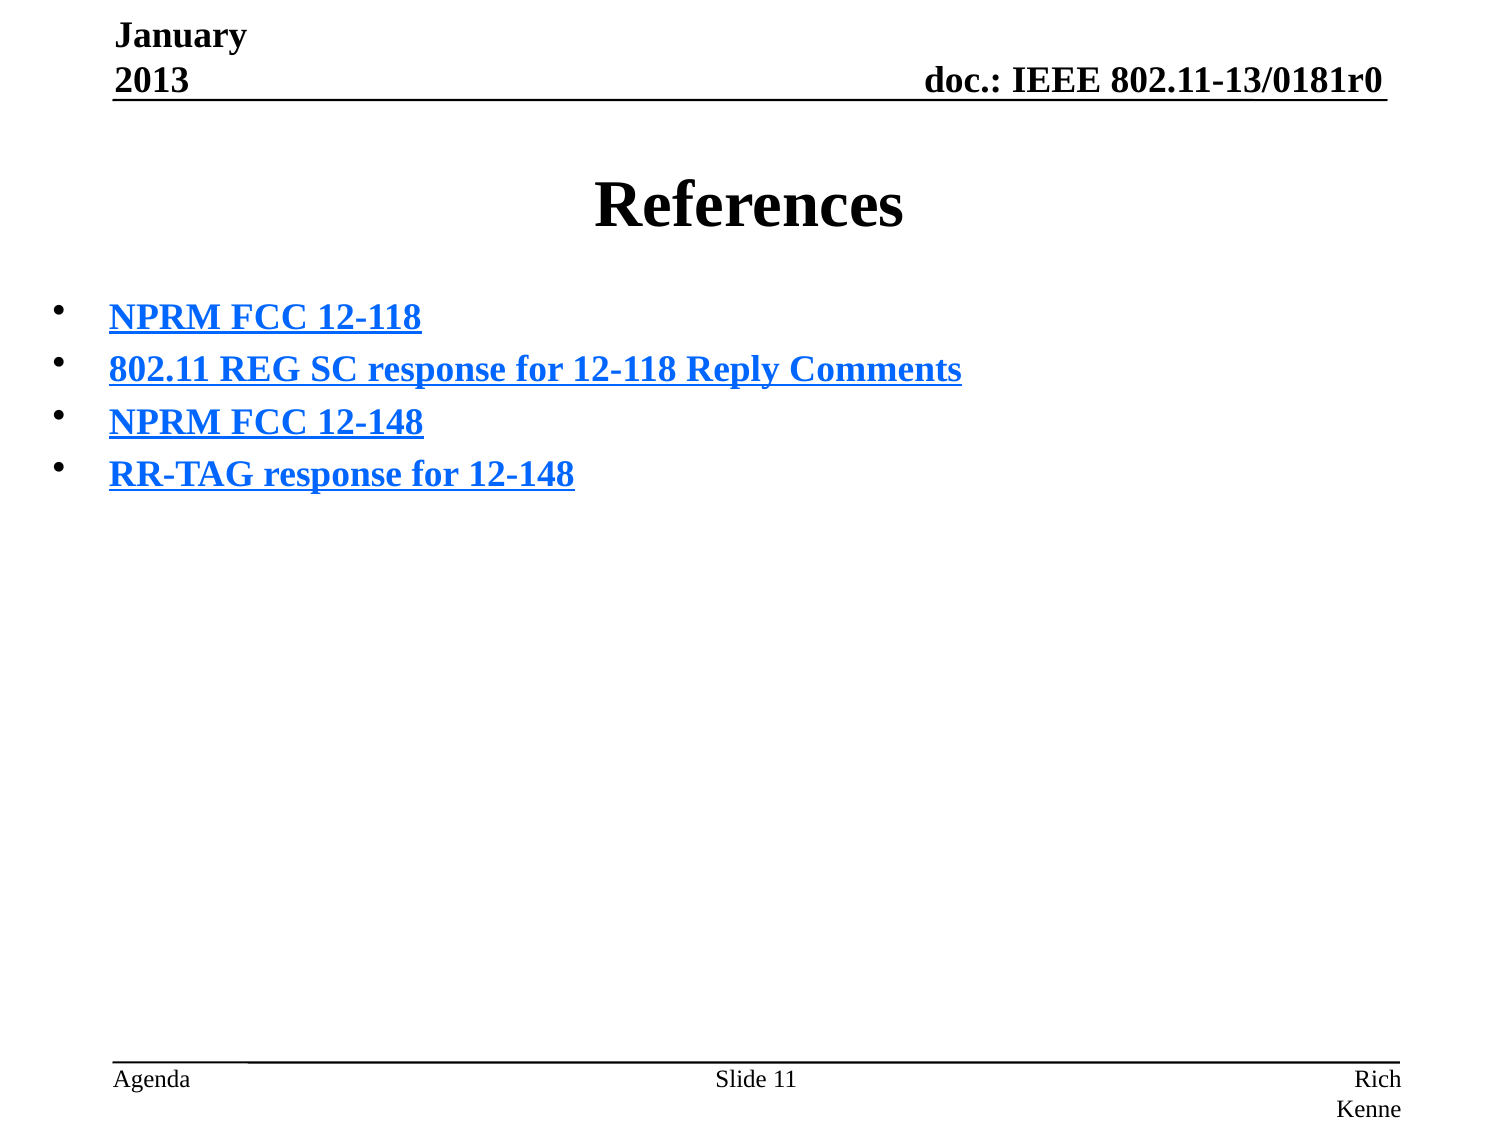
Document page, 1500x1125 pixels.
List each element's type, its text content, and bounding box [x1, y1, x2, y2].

title References [112, 112, 1388, 284]
footer Rich Kennedy, Research In Motion [1324, 1061, 1402, 1093]
slide_number Slide 11 [712, 1061, 800, 1093]
list NPRM FCC 12-118 802.11 REG SC response for 12-118 Reply Comments NPRM FCC 12-148 RR-TAG response for 12-148 [37, 284, 1448, 1063]
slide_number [114, 54, 316, 101]
